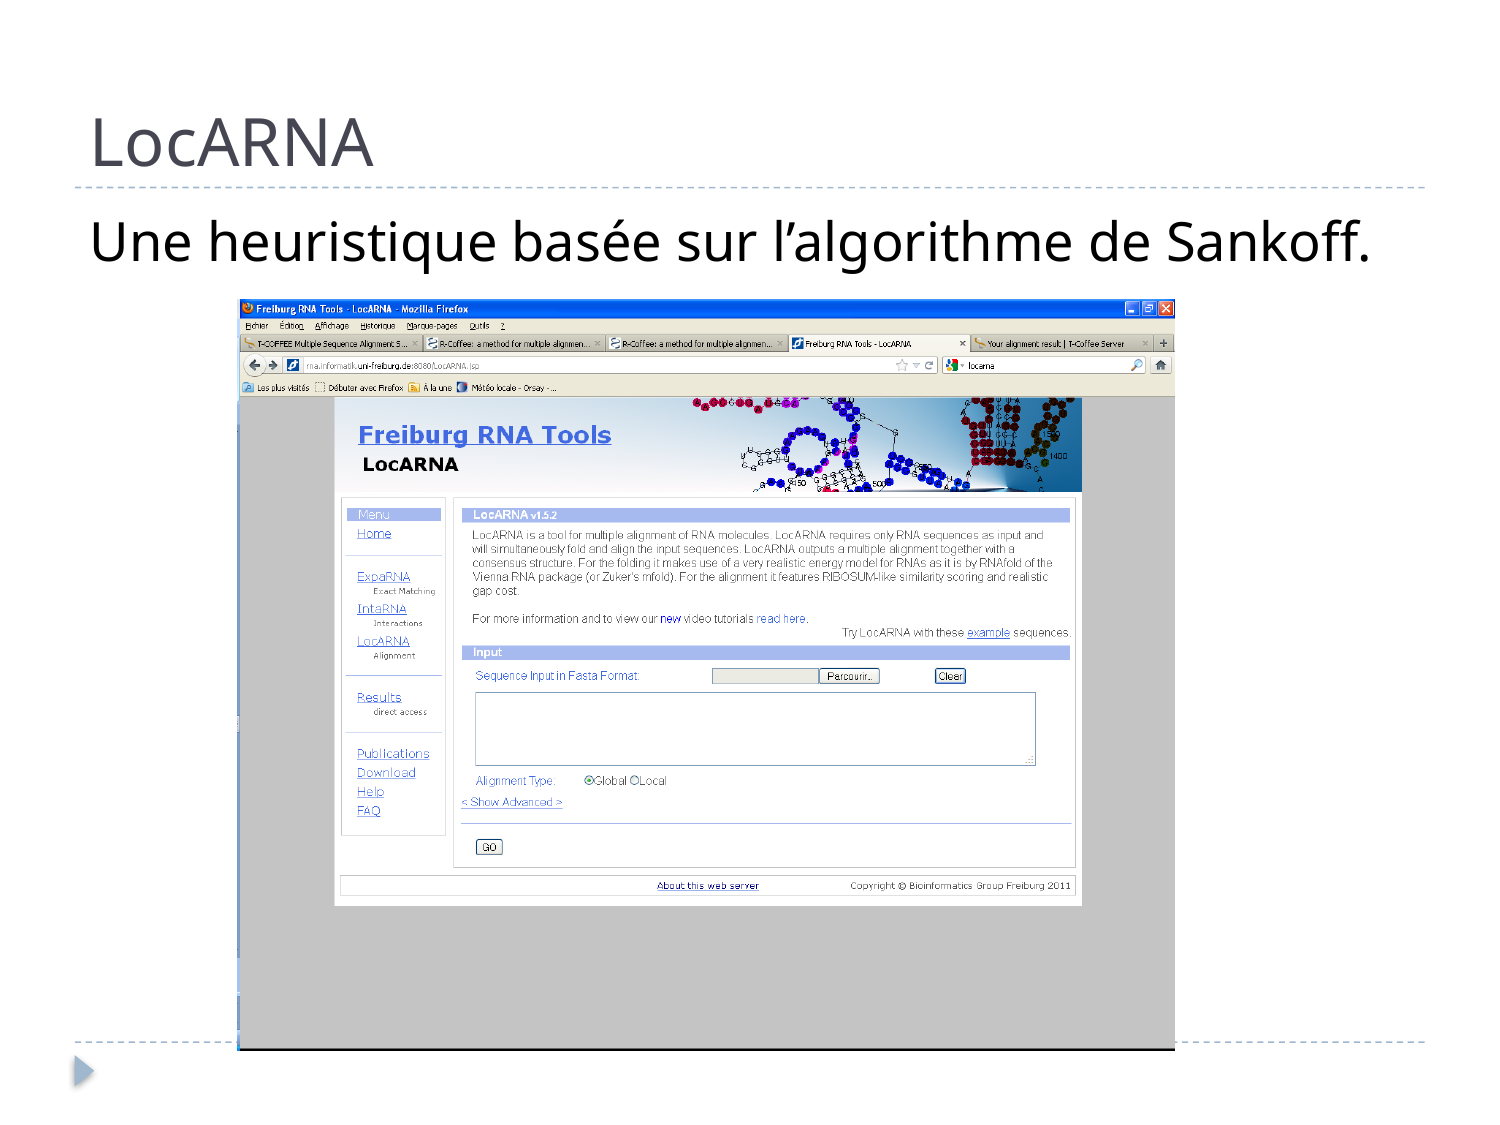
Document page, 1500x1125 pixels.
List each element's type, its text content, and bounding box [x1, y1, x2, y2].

list Une heuristique basée sur l’algorithme de Sankoff. [75, 200, 1425, 1010]
picture [237, 299, 1176, 1051]
title LocARNA [75, 24, 1425, 188]
